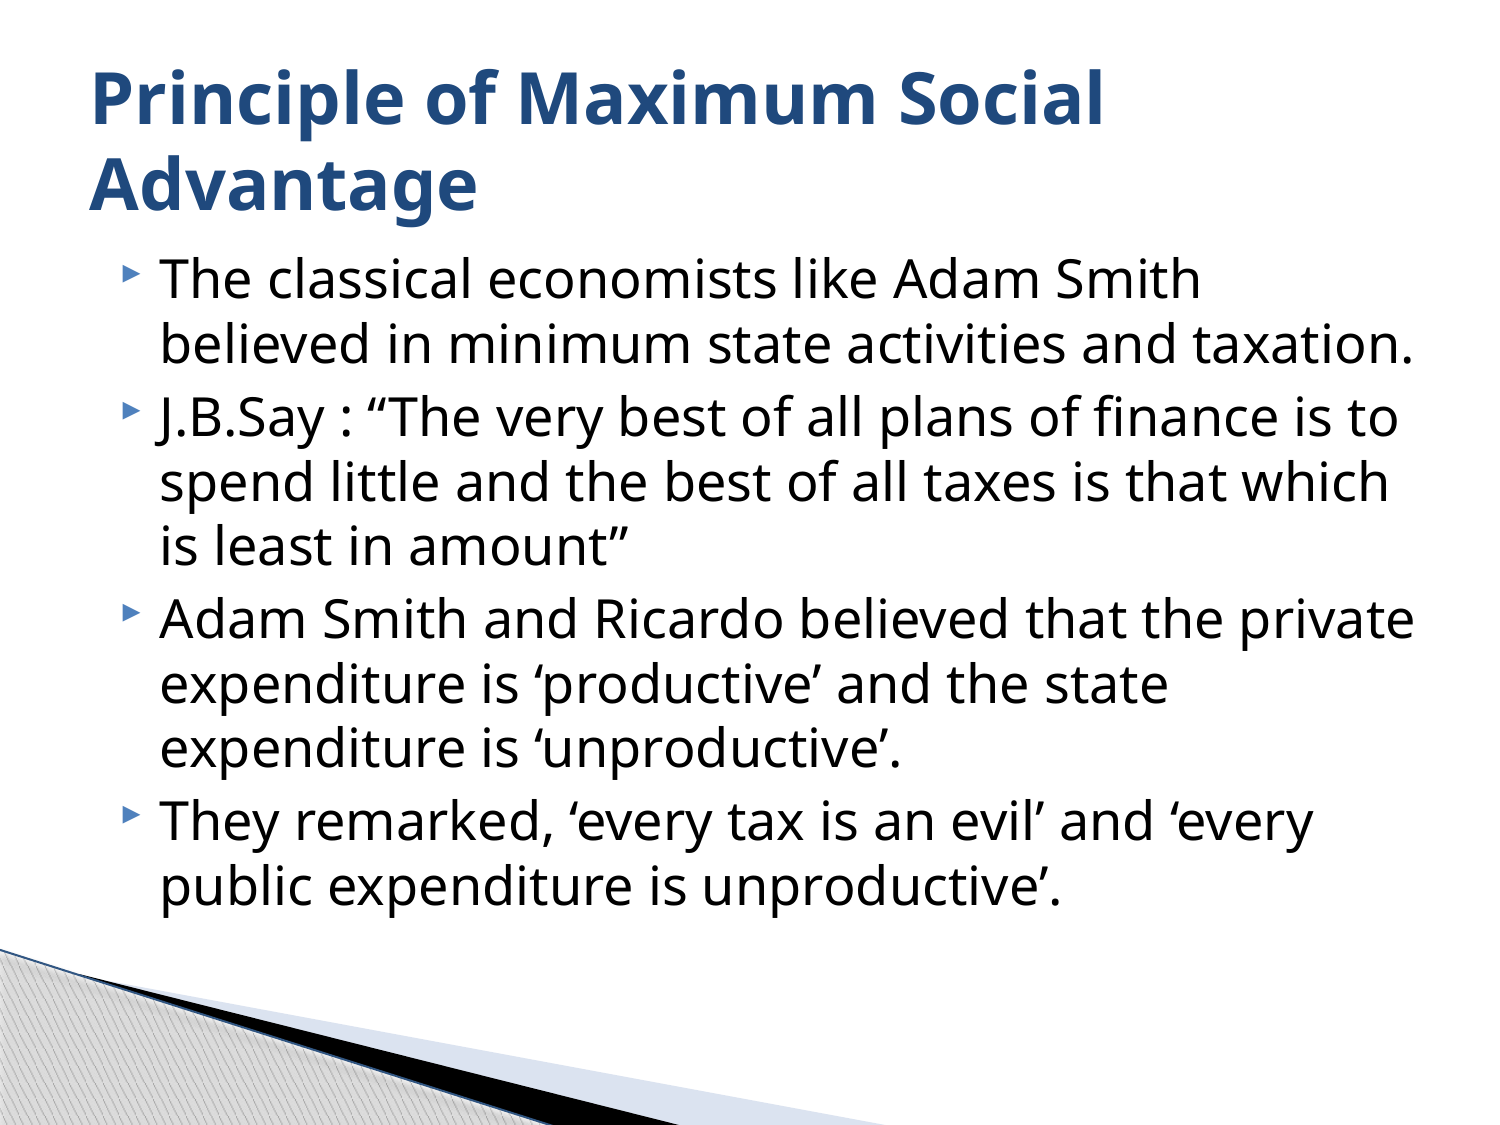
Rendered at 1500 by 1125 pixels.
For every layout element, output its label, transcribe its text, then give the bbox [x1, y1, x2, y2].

title Principle of Maximum Social Advantage [75, 45, 1425, 233]
list The classical economists like Adam Smith believed in minimum state activities and taxation. J.B.Say : “The very best of all plans of finance is to spend little and the best of all taxes is that which is least in amount” Adam Smith and Ricardo believed that the private expenditure is ‘productive’ and the state expenditure is ‘unproductive’. They remarked, ‘every tax is an evil’ and ‘every public expenditure is unproductive’. [87, 237, 1438, 980]
